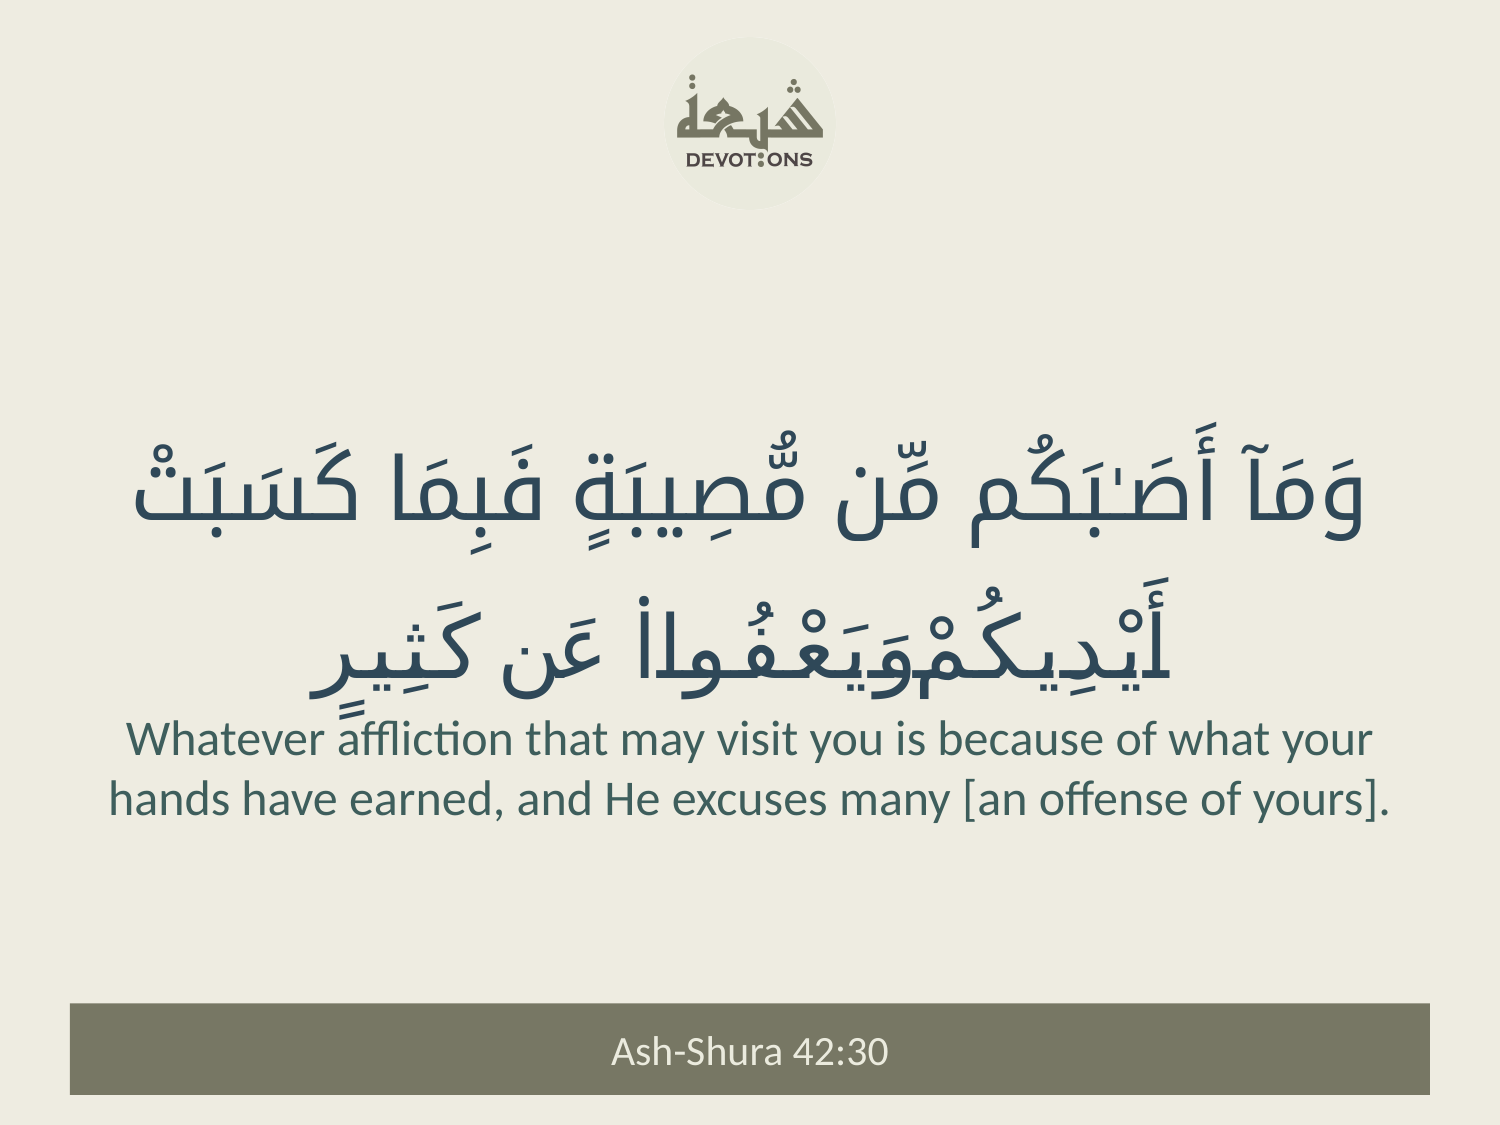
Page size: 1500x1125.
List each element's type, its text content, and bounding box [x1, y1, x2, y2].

picture [656, 29, 844, 203]
list وَمَآ أَصَـٰبَكُم مِّن مُّصِيبَةٍ فَبِمَا كَسَبَتْ أَيْدِيكُمْ وَيَعْفُوا۟ عَن كَثِيرٍ Whatever affliction that may visit you is because of what your hands have earned, and He excuses many [an offense of yours]. [69, 203, 1430, 1003]
list Ash-Shura 42:30 [69, 1003, 1430, 1095]
